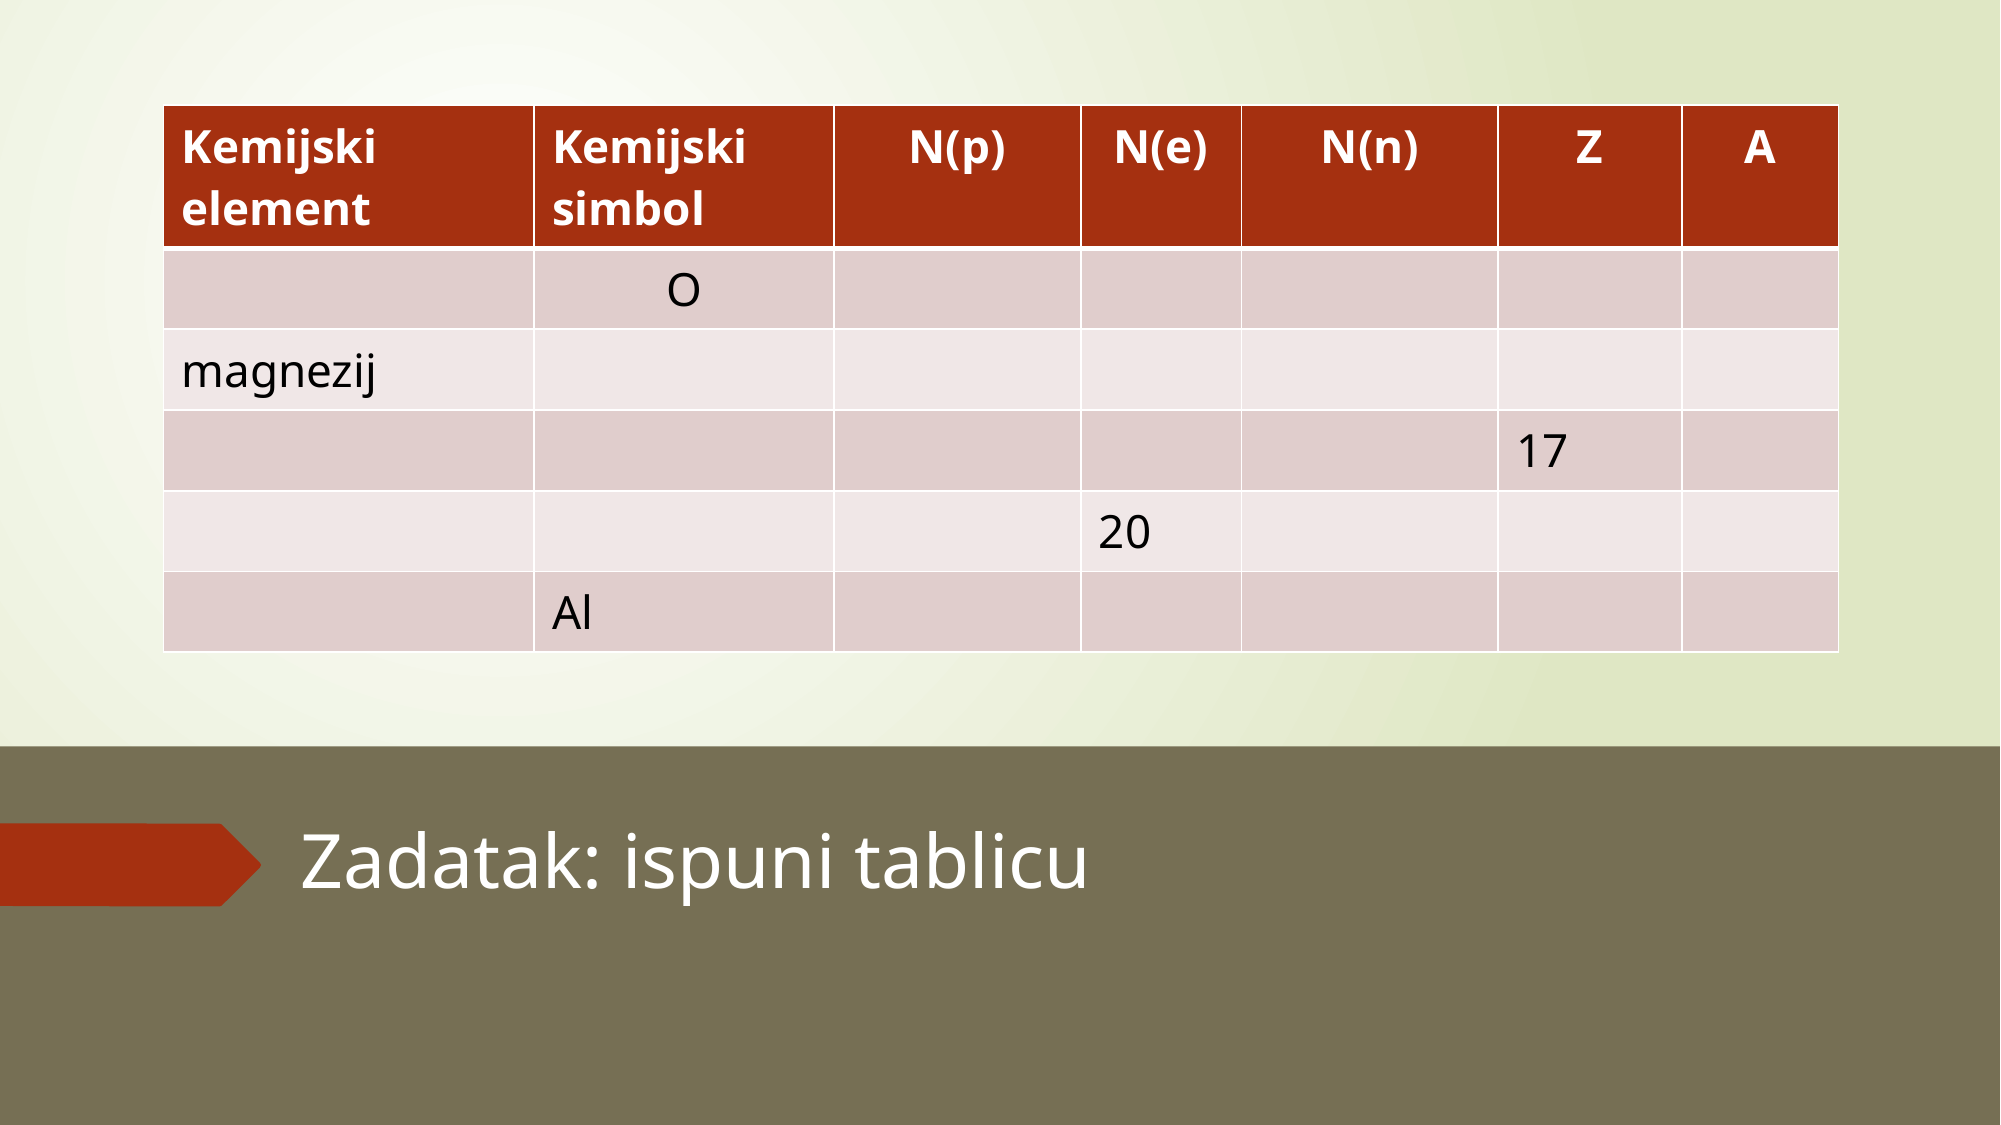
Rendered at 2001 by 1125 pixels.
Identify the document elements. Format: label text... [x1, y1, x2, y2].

table_header N(e) [1082, 106, 1241, 246]
table_cell [1683, 572, 1838, 651]
table_cell [535, 330, 833, 409]
table_cell [1683, 492, 1838, 571]
table_cell [164, 251, 533, 328]
table_cell [835, 251, 1080, 328]
table_cell [1242, 572, 1497, 651]
table_cell [164, 492, 533, 571]
table_cell [1242, 492, 1497, 571]
title Zadatak: ispuni tablicu [285, 805, 1888, 987]
text_box [0, 823, 262, 907]
table_header A [1683, 106, 1838, 246]
table_cell [1082, 572, 1241, 651]
table_cell magnezij [164, 330, 533, 409]
table_cell [164, 572, 533, 651]
table_cell [1499, 330, 1681, 409]
table_cell [164, 411, 533, 490]
table_header Kemijski simbol [535, 106, 833, 246]
table_cell 17 [1499, 411, 1681, 490]
table_cell [535, 492, 833, 571]
table_cell [1242, 330, 1497, 409]
table_cell O [535, 251, 833, 328]
table_cell [1499, 492, 1681, 571]
table_cell [535, 411, 833, 490]
table_cell [1683, 251, 1838, 328]
table_cell [1082, 411, 1241, 490]
text_box [0, 0, 2000, 745]
table_header N(n) [1242, 106, 1497, 246]
table_cell [1683, 411, 1838, 490]
table_cell [1683, 330, 1838, 409]
table_cell [835, 330, 1080, 409]
table_header N(p) [835, 106, 1080, 246]
table_header Kemijski element [164, 106, 533, 246]
table_cell 20 [1082, 492, 1241, 571]
table_cell [1082, 330, 1241, 409]
table_cell [1242, 411, 1497, 490]
table_cell [835, 572, 1080, 651]
table_cell [1082, 251, 1241, 328]
table_cell [1242, 251, 1497, 328]
table_cell [835, 492, 1080, 571]
table_cell [1499, 572, 1681, 651]
text_box [0, 745, 2000, 1125]
table_cell [835, 411, 1080, 490]
table_cell [1499, 251, 1681, 328]
table_header Z [1499, 106, 1681, 246]
table_cell Al [535, 572, 833, 651]
